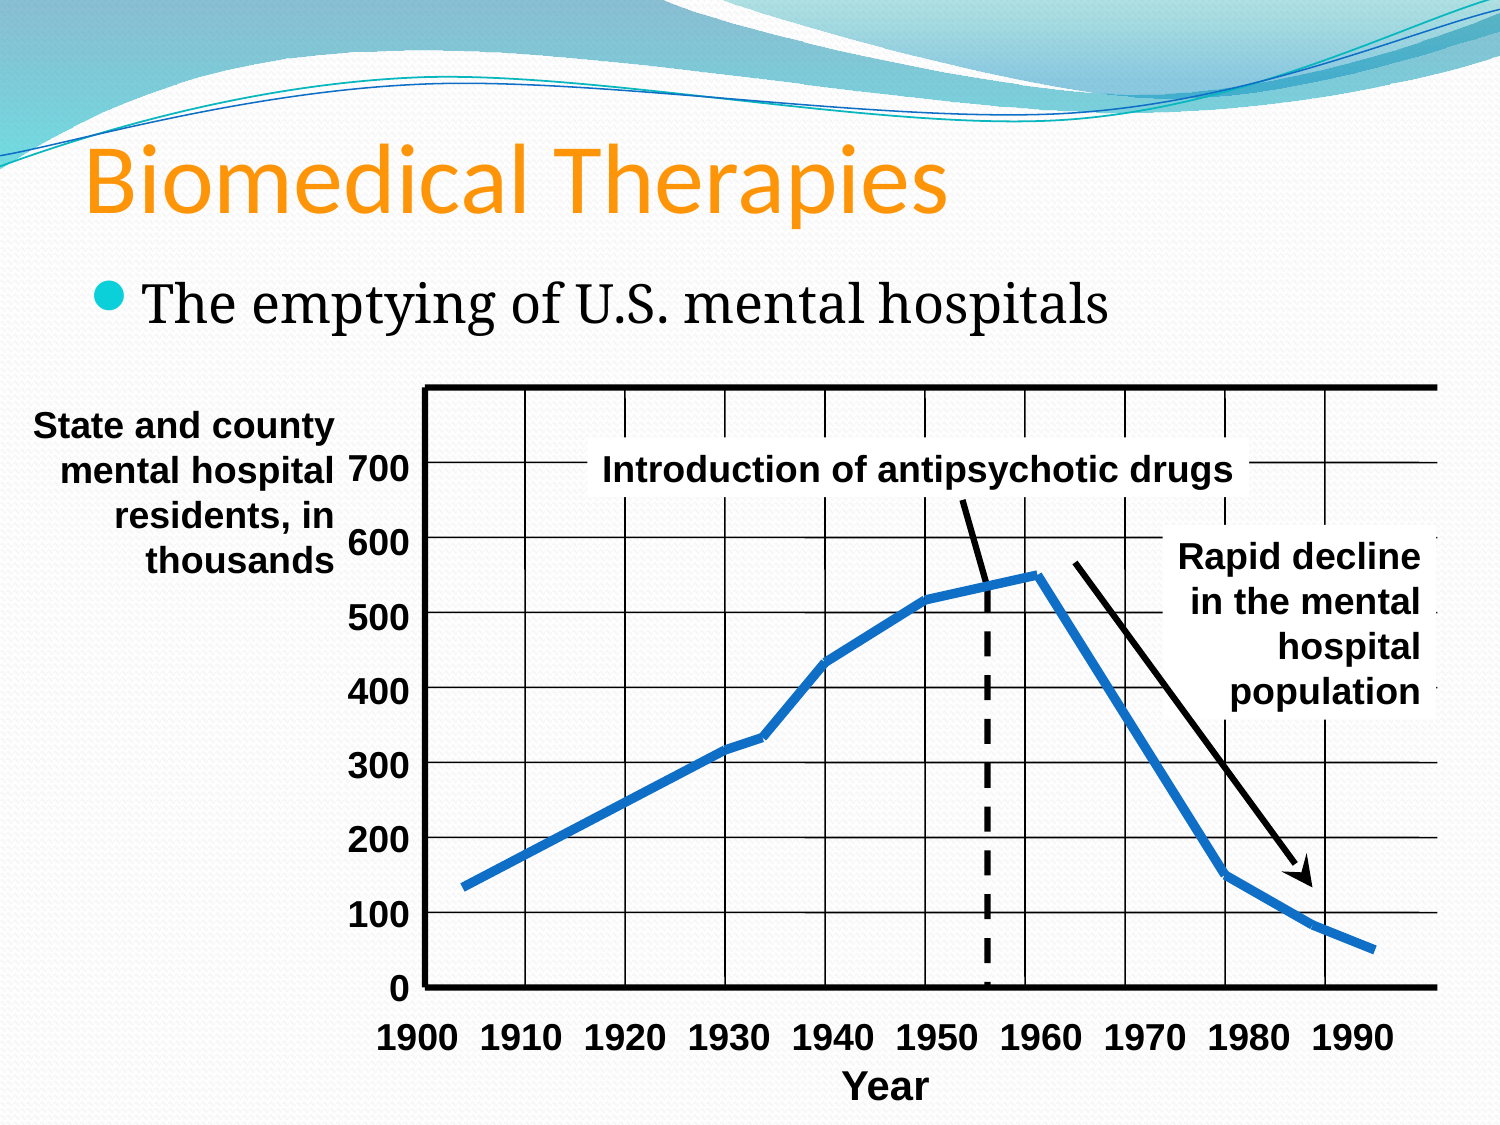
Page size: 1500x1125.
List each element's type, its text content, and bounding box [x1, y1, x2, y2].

title Biomedical Therapies [83, 45, 1298, 234]
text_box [17, 387, 1438, 1117]
list The emptying of U.S. mental hospitals [75, 262, 1417, 363]
